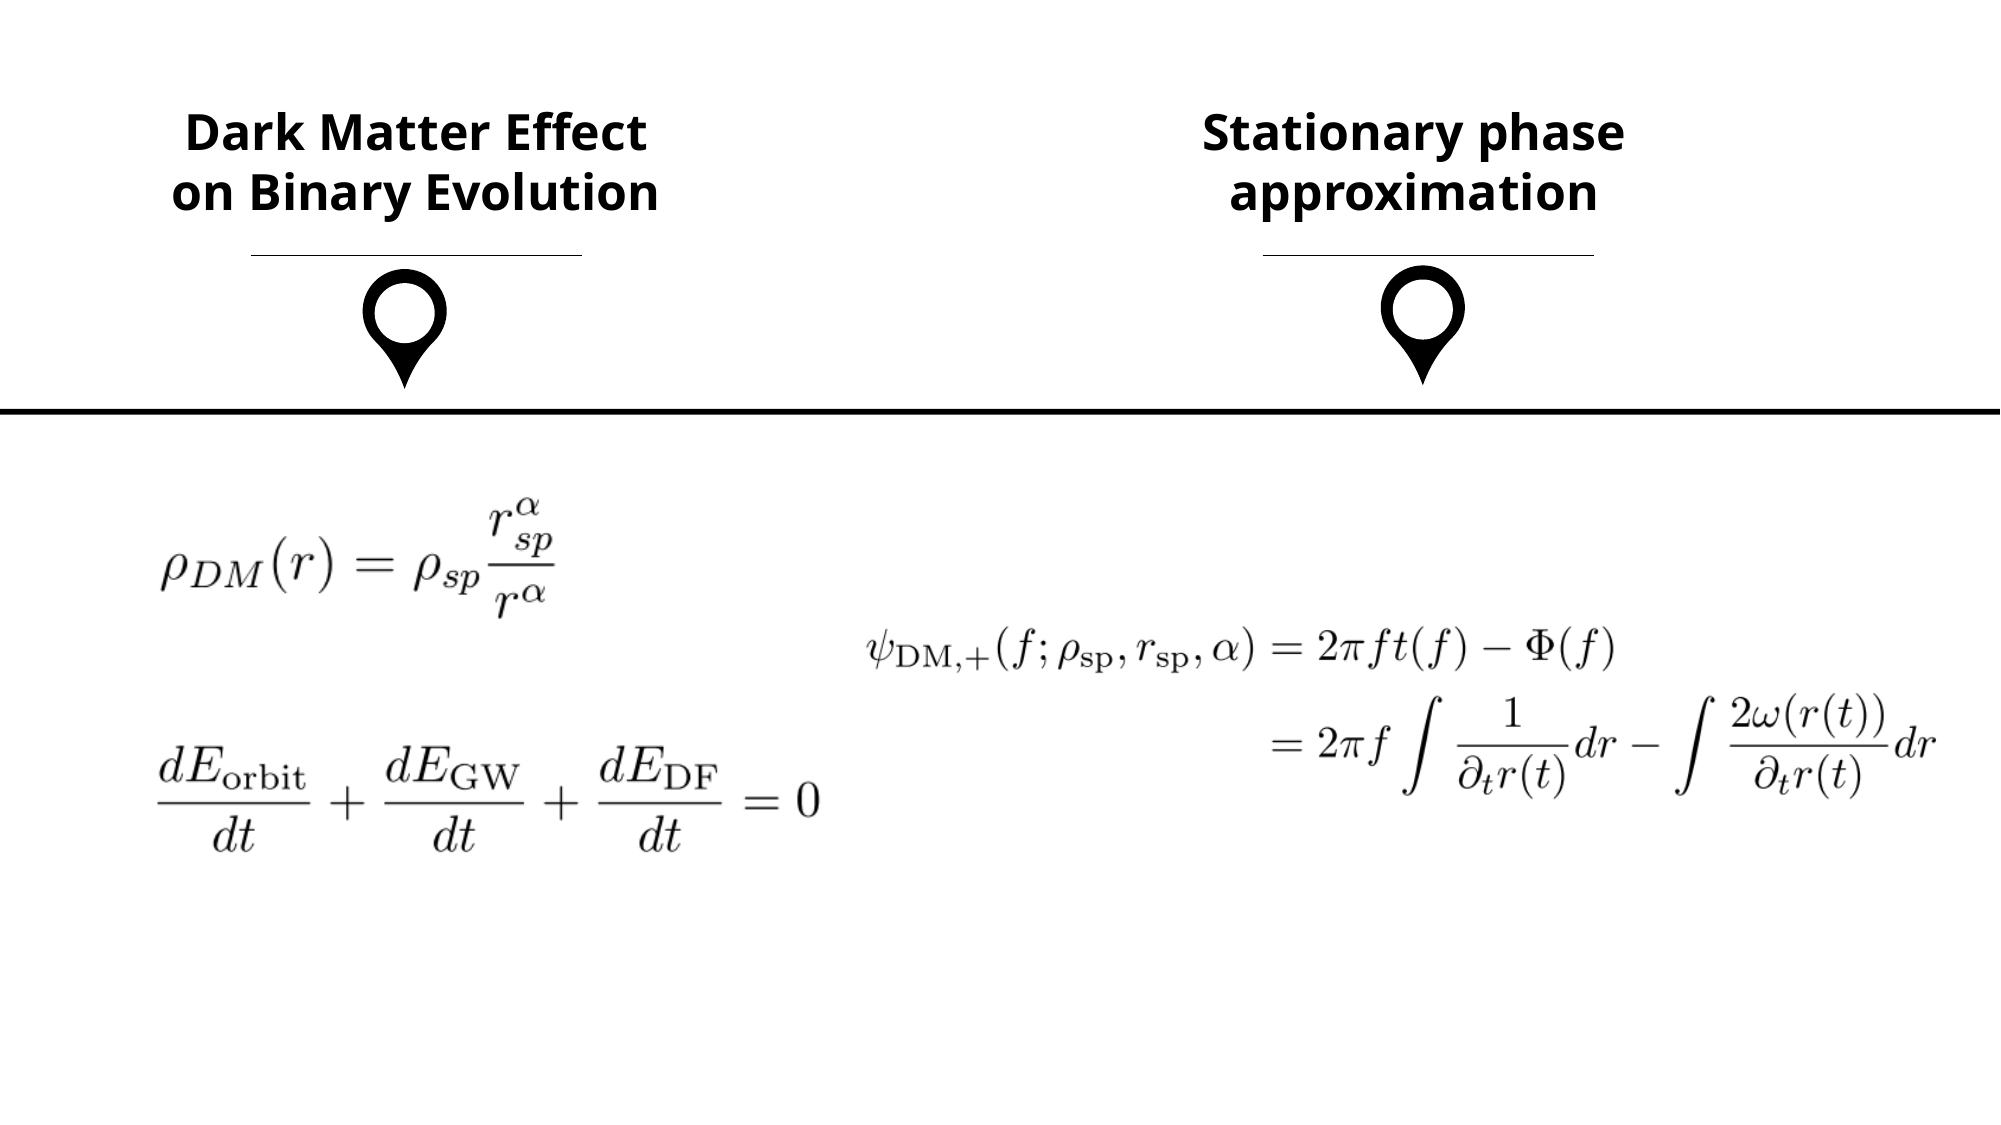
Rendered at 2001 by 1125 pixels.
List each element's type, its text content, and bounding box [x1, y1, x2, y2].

text_box [1379, 264, 1466, 389]
picture [858, 616, 1949, 803]
text_box Stationary phase approximation [1164, 113, 1664, 208]
picture [129, 457, 575, 655]
text_box [373, 282, 436, 345]
text_box [0, 408, 2000, 416]
picture [114, 723, 823, 882]
text_box Dark Matter Effect on Binary Evolution [166, 113, 666, 208]
text_box [1391, 278, 1454, 341]
text_box [361, 268, 448, 392]
